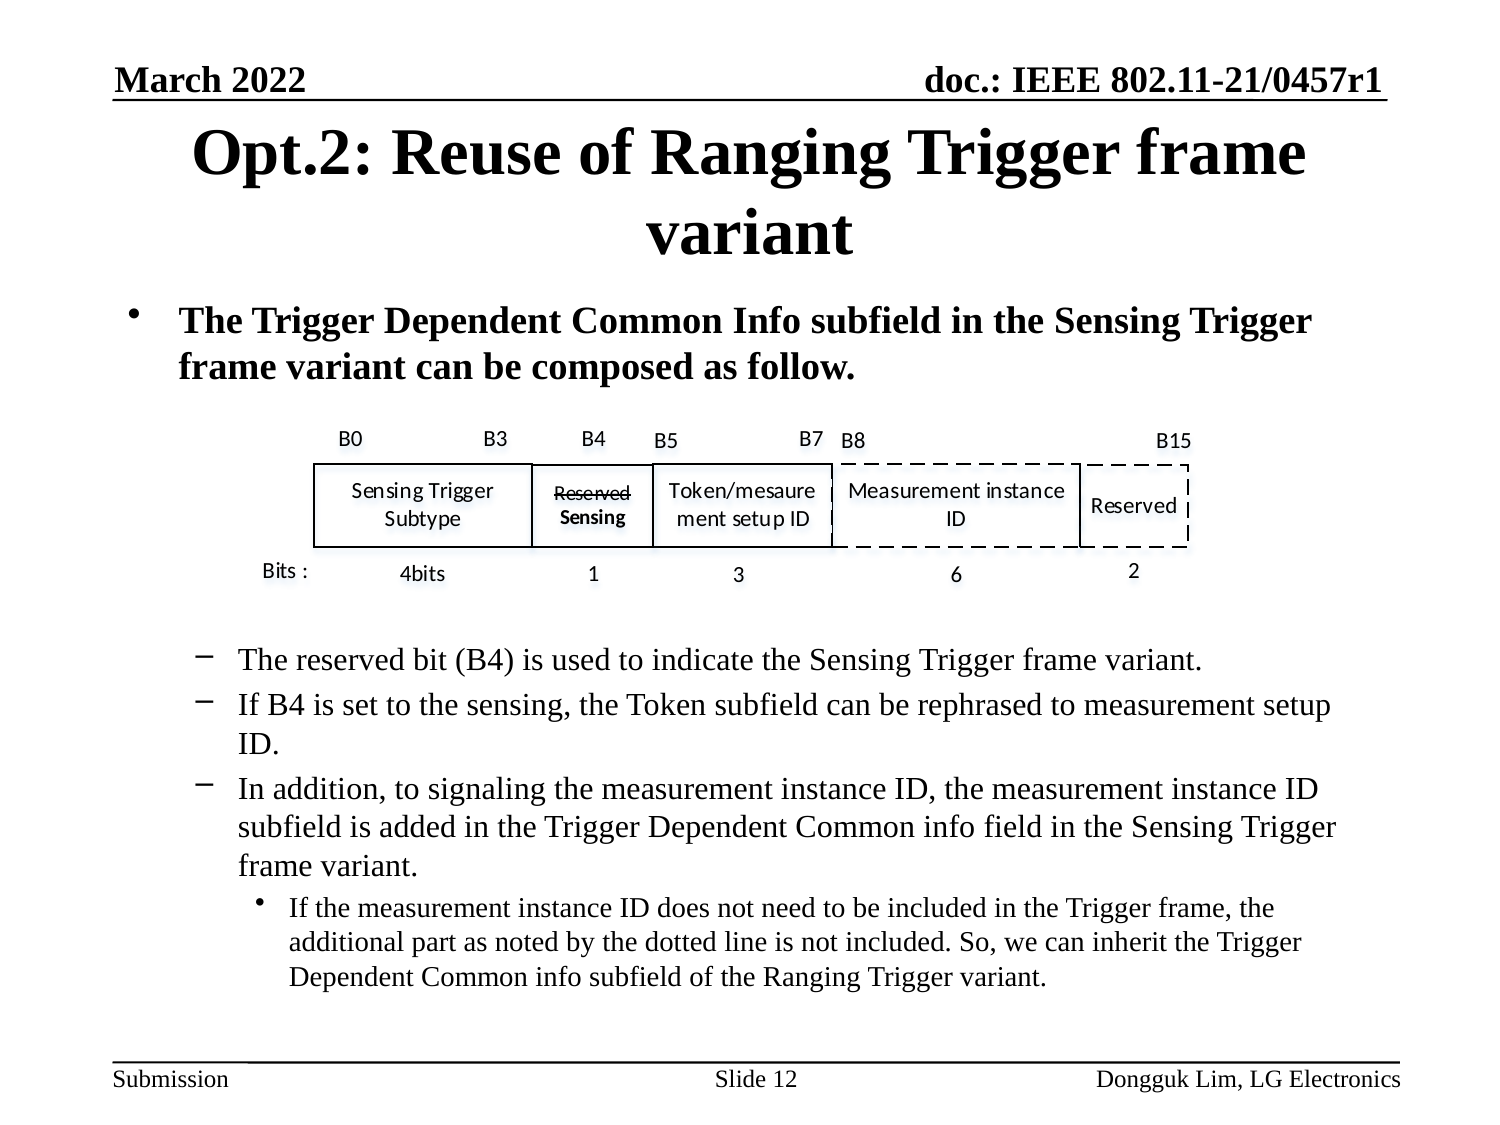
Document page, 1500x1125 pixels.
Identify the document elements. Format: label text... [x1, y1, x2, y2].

footer Dongguk Lim, LG Electronics [1092, 1061, 1402, 1093]
picture [240, 412, 1213, 613]
slide_number Slide 12 [712, 1061, 800, 1093]
list The Trigger Dependent Common Info subfield in the Sensing Trigger frame variant can be composed as follow. The reserved bit (B4) is used to indicate the Sensing Trigger frame variant. If B4 is set to the sensing, the Token subfield can be rephrased to measurement setup ID. In addition, to signaling the measurement instance ID, the measurement instance ID subfield is added in the Trigger Dependent Common info field in the Sensing Trigger frame variant. If the measurement instance ID does not need to be included in the Trigger frame, the additional part as noted by the dotted line is not included. So, we can inherit the Trigger Dependent Common info subfield of the Ranging Trigger variant. [112, 287, 1388, 1000]
title Opt.2: Reuse of Ranging Trigger frame variant [112, 112, 1388, 263]
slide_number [114, 54, 309, 101]
